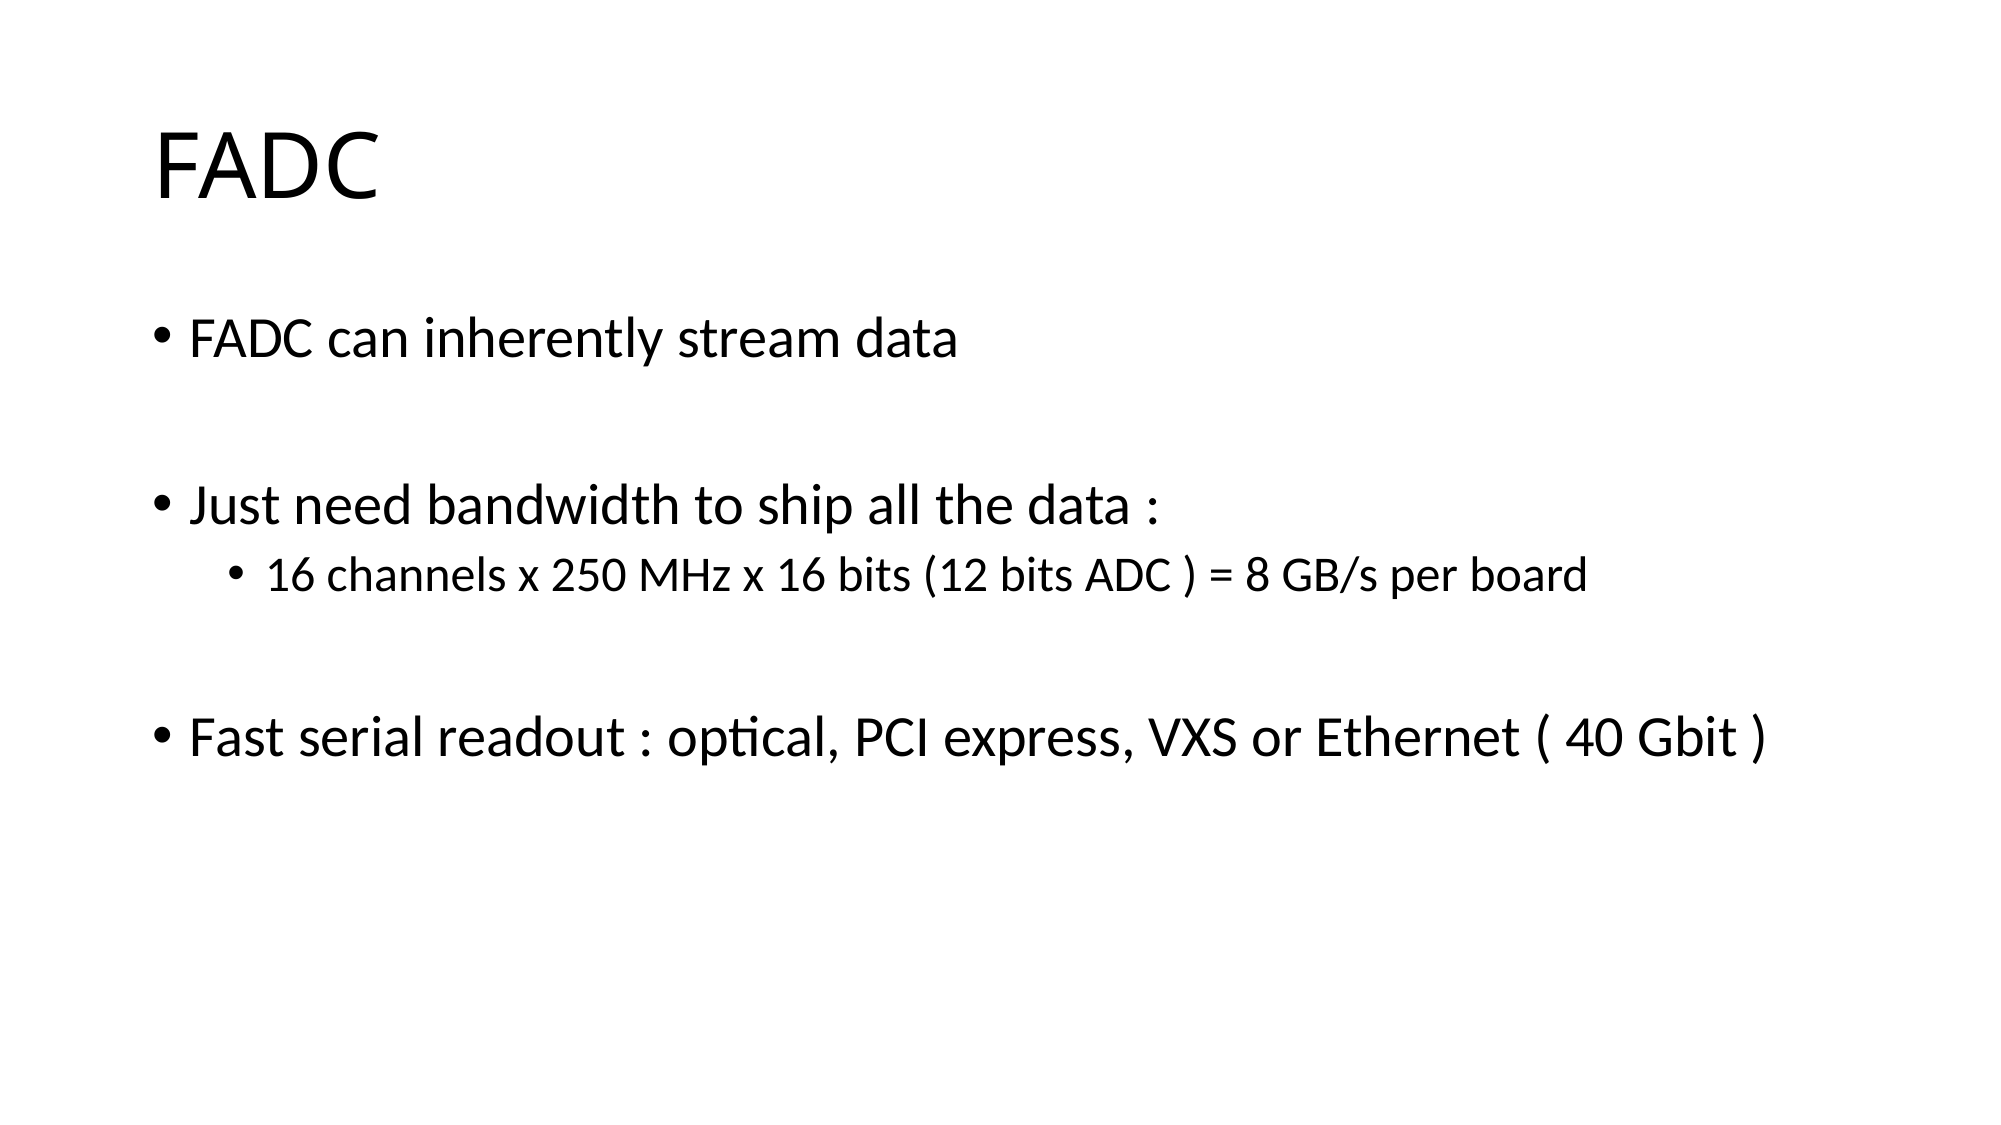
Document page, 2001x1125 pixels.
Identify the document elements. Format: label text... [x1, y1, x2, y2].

list FADC can inherently stream data Just need bandwidth to ship all the data : 16 channels x 250 MHz x 16 bits (12 bits ADC ) = 8 GB/s per board Fast serial readout : optical, PCI express, VXS or Ethernet ( 40 Gbit ) [137, 299, 1863, 1014]
title FADC [137, 59, 1863, 278]
